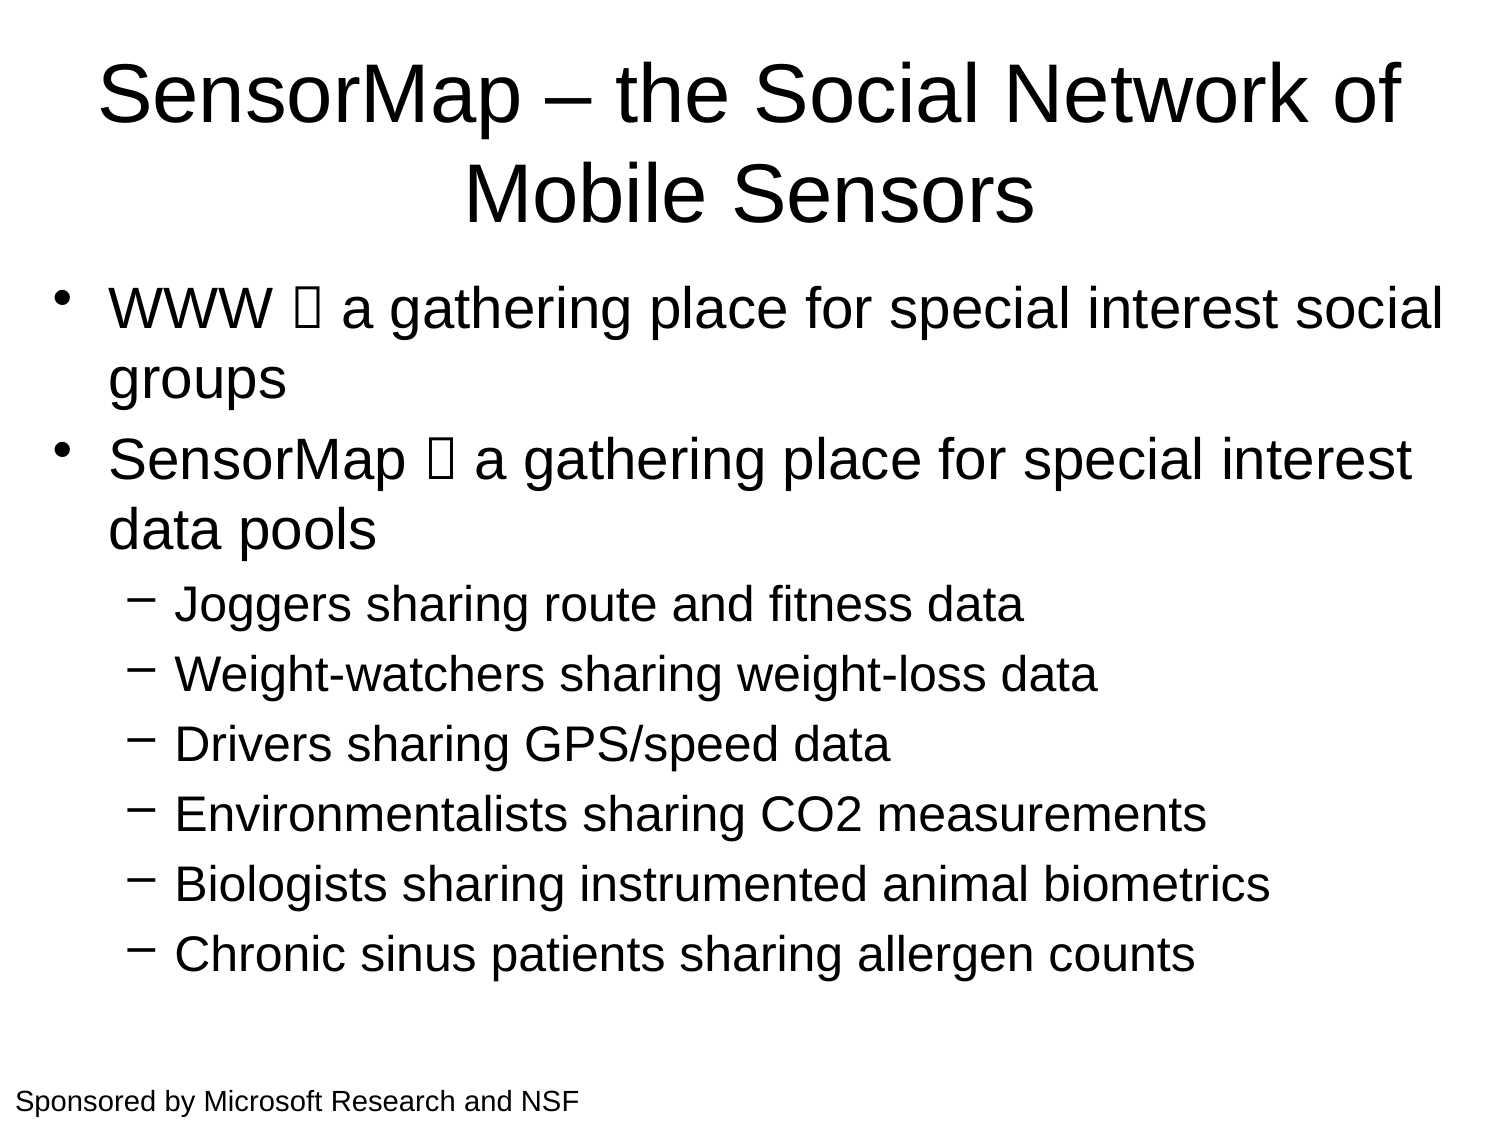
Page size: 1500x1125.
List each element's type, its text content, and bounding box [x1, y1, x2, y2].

list WWW  a gathering place for special interest social groups SensorMap  a gathering place for special interest data pools Joggers sharing route and fitness data Weight-watchers sharing weight-loss data Drivers sharing GPS/speed data Environmentalists sharing CO2 measurements Biologists sharing instrumented animal biometrics Chronic sinus patients sharing allergen counts [37, 262, 1463, 1006]
footer Sponsored by Microsoft Research and NSF [0, 1074, 988, 1125]
title SensorMap – the Social Network of Mobile Sensors [74, 44, 1426, 233]
